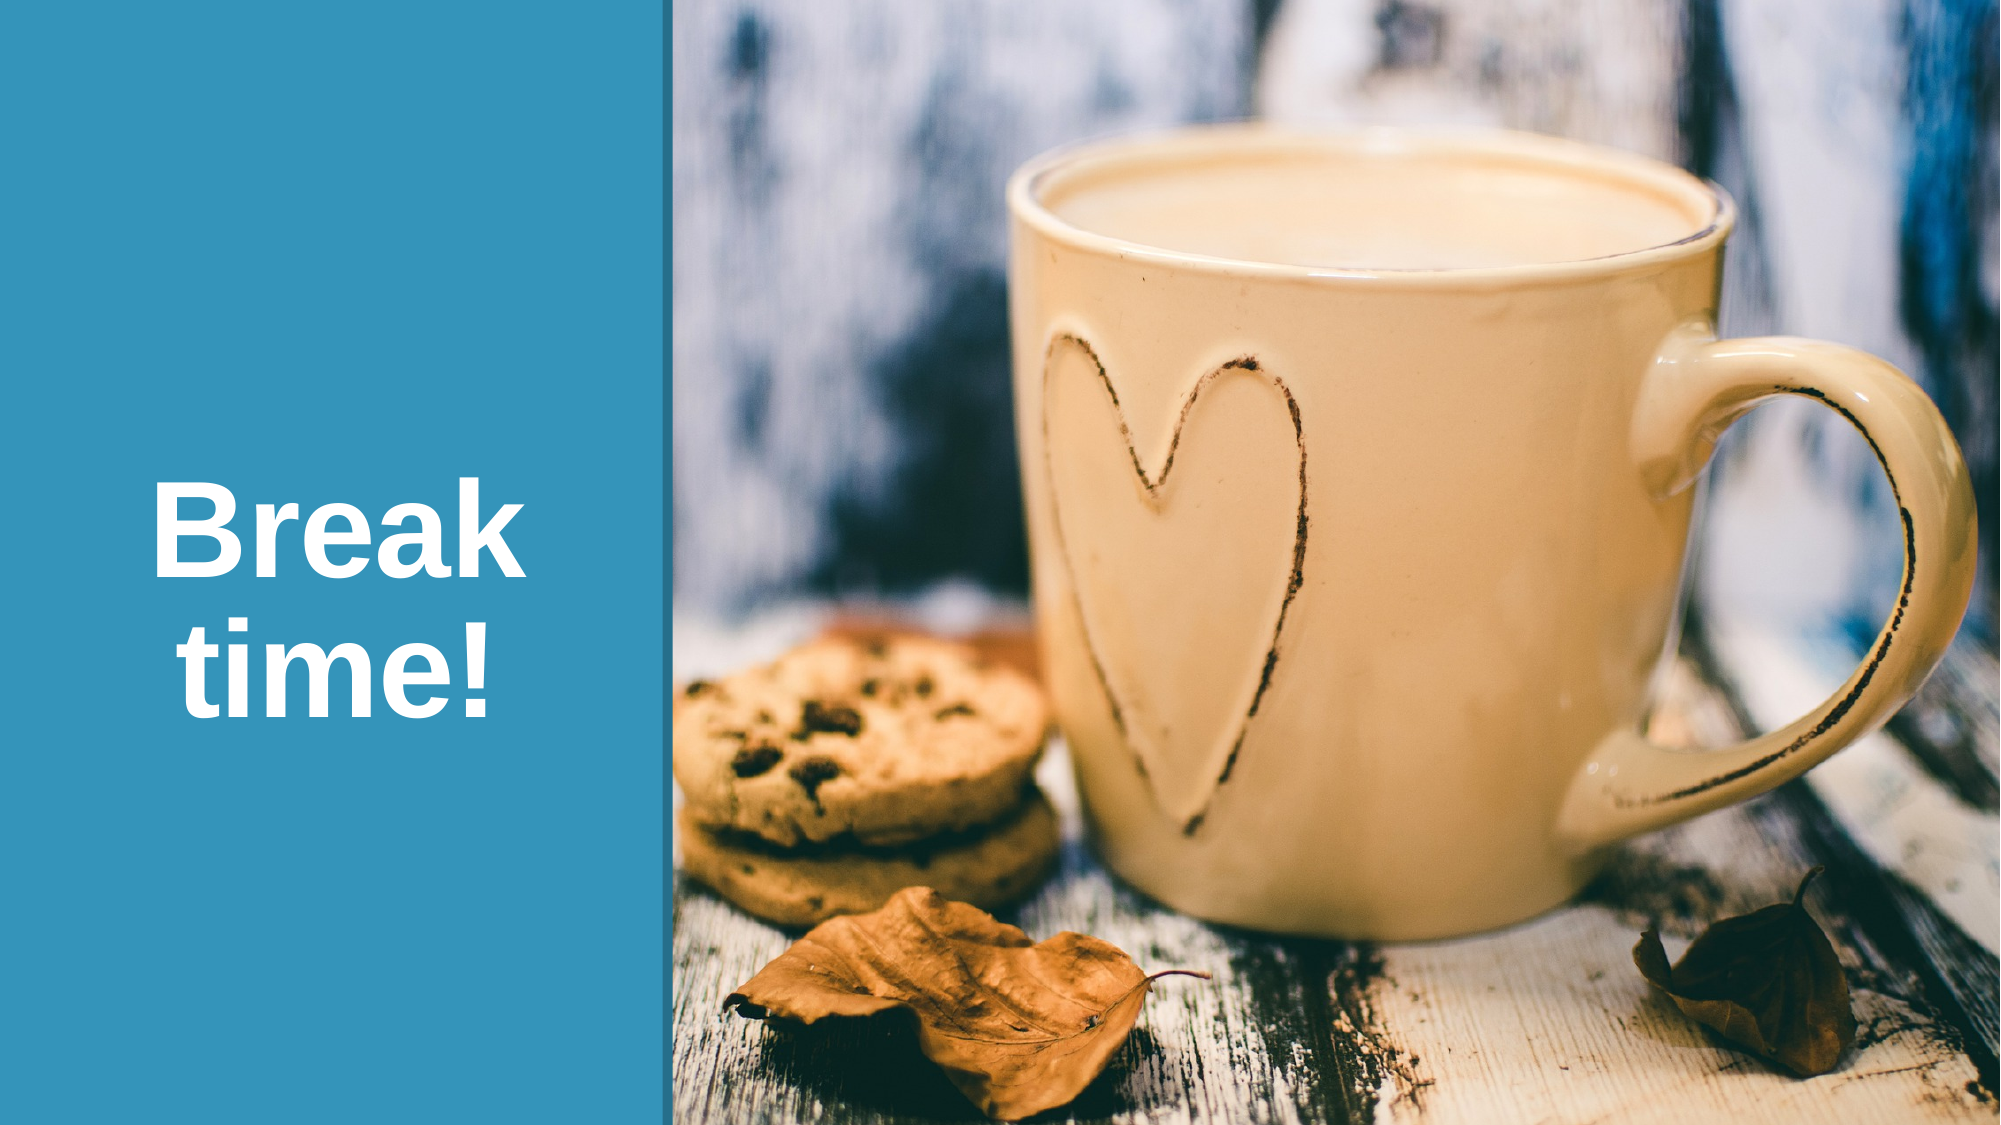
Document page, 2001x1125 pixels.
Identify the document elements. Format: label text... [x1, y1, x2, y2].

title Break time! [75, 378, 600, 754]
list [671, 0, 2000, 1125]
